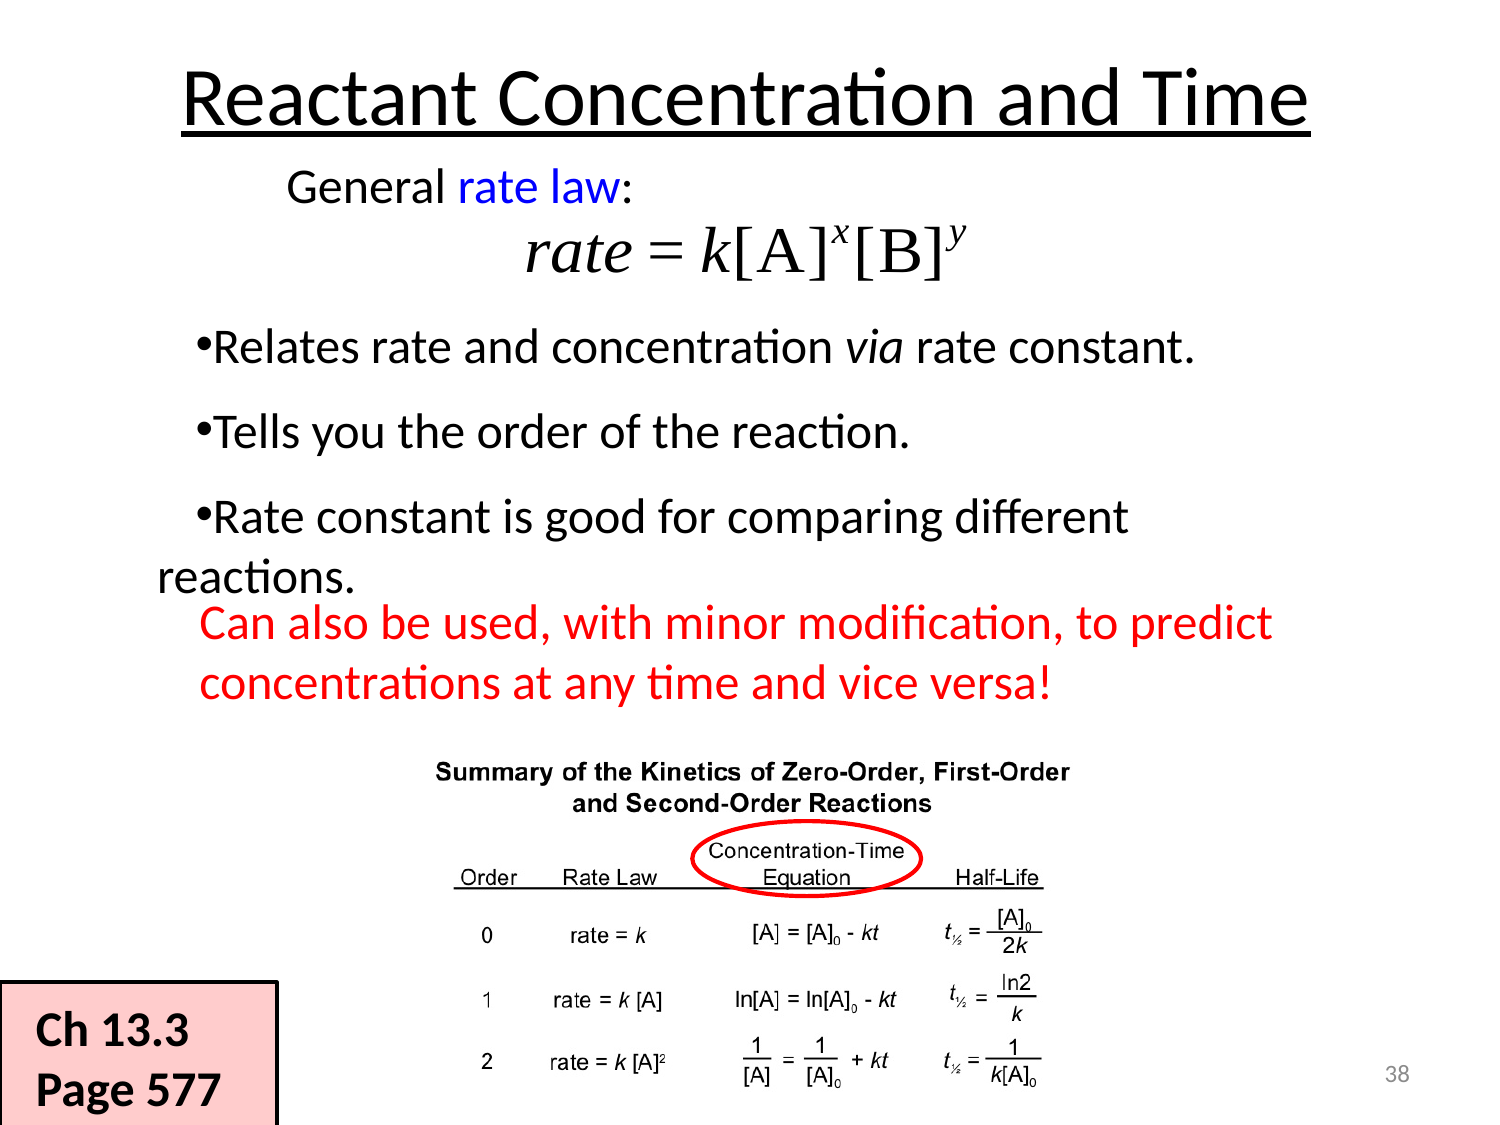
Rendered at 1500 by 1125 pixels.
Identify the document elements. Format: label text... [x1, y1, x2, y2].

slide_number 38 [1082, 1042, 1425, 1103]
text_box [0, 982, 277, 1125]
title Reactant Concentration and Time [71, 0, 1422, 187]
text_box General rate law: [271, 146, 658, 222]
text_box Can also be used, with minor modification, to predict concentrations at any time and vice versa! [184, 582, 1304, 717]
picture [413, 730, 1079, 1108]
text_box Relates rate and concentration via rate constant. Tells you the order of the reaction. Rate constant is good for comparing different reactions. [142, 305, 1348, 611]
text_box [514, 201, 978, 301]
